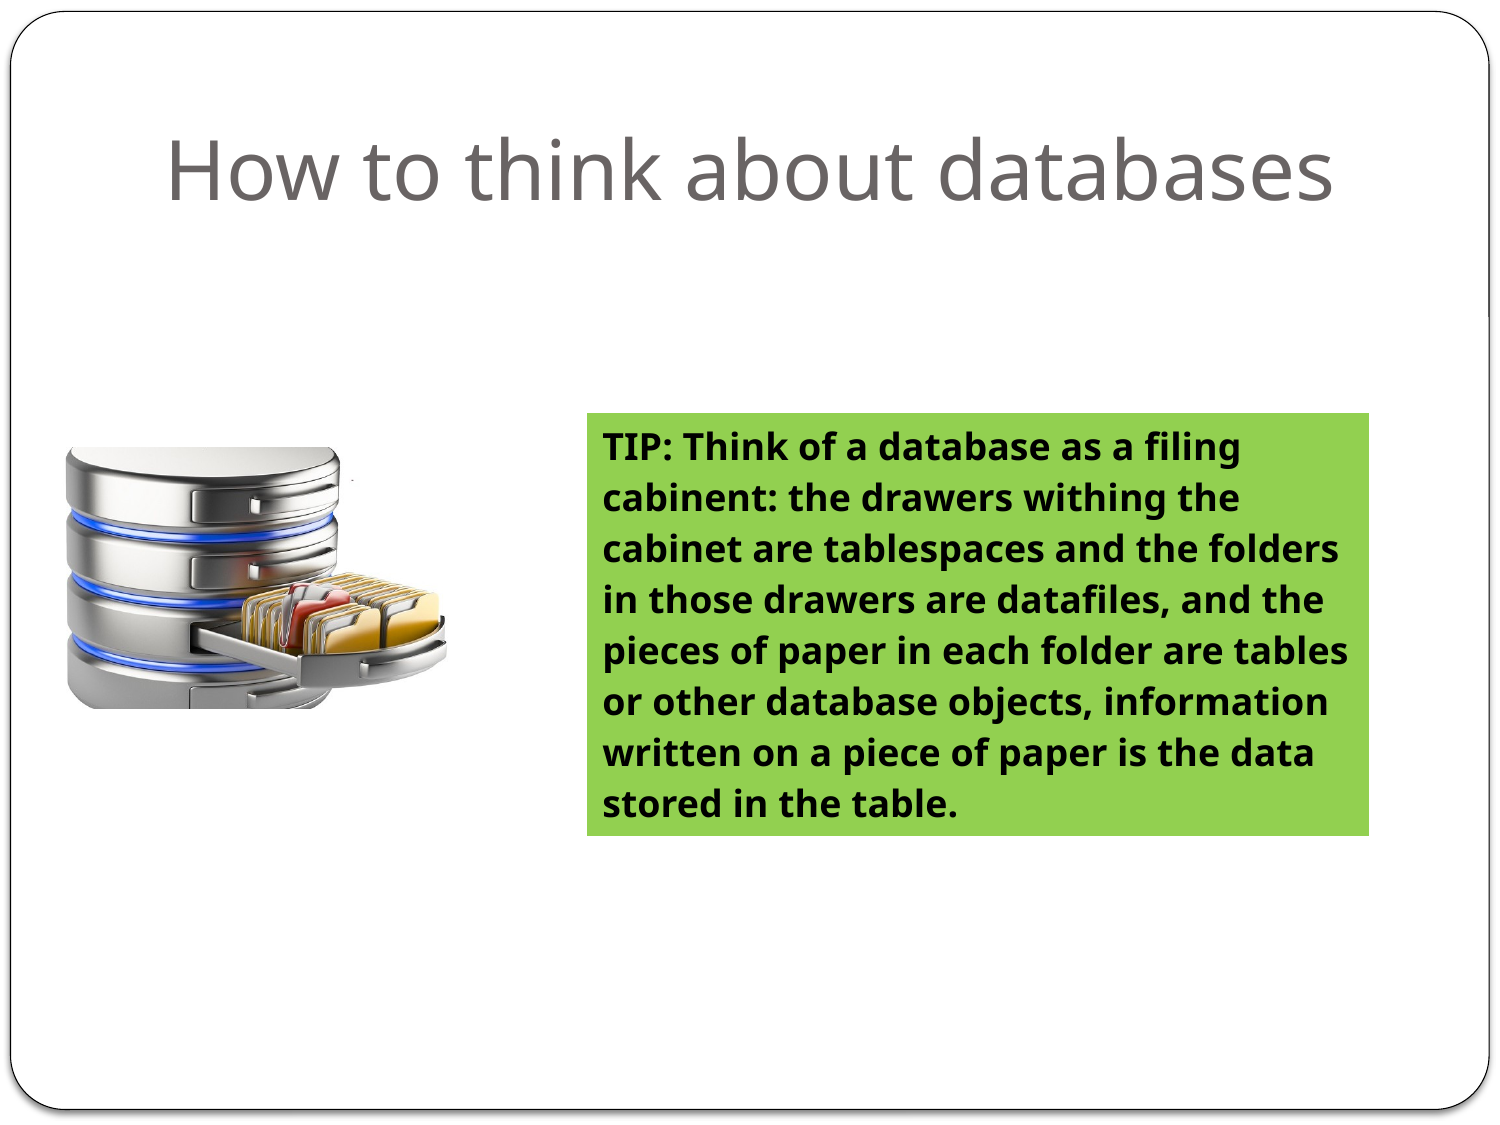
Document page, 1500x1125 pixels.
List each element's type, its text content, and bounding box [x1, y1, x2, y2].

title How to think about databases [150, 45, 1425, 233]
table_header TIP: Think of a database as a filing cabinent: the drawers withing the cabinet are tablespaces and the folders in those drawers are datafiles, and the pieces of paper in each folder are tables or other database objects, information written on a piece of paper is the data stored in the table. [587, 413, 1369, 836]
picture [24, 447, 469, 709]
